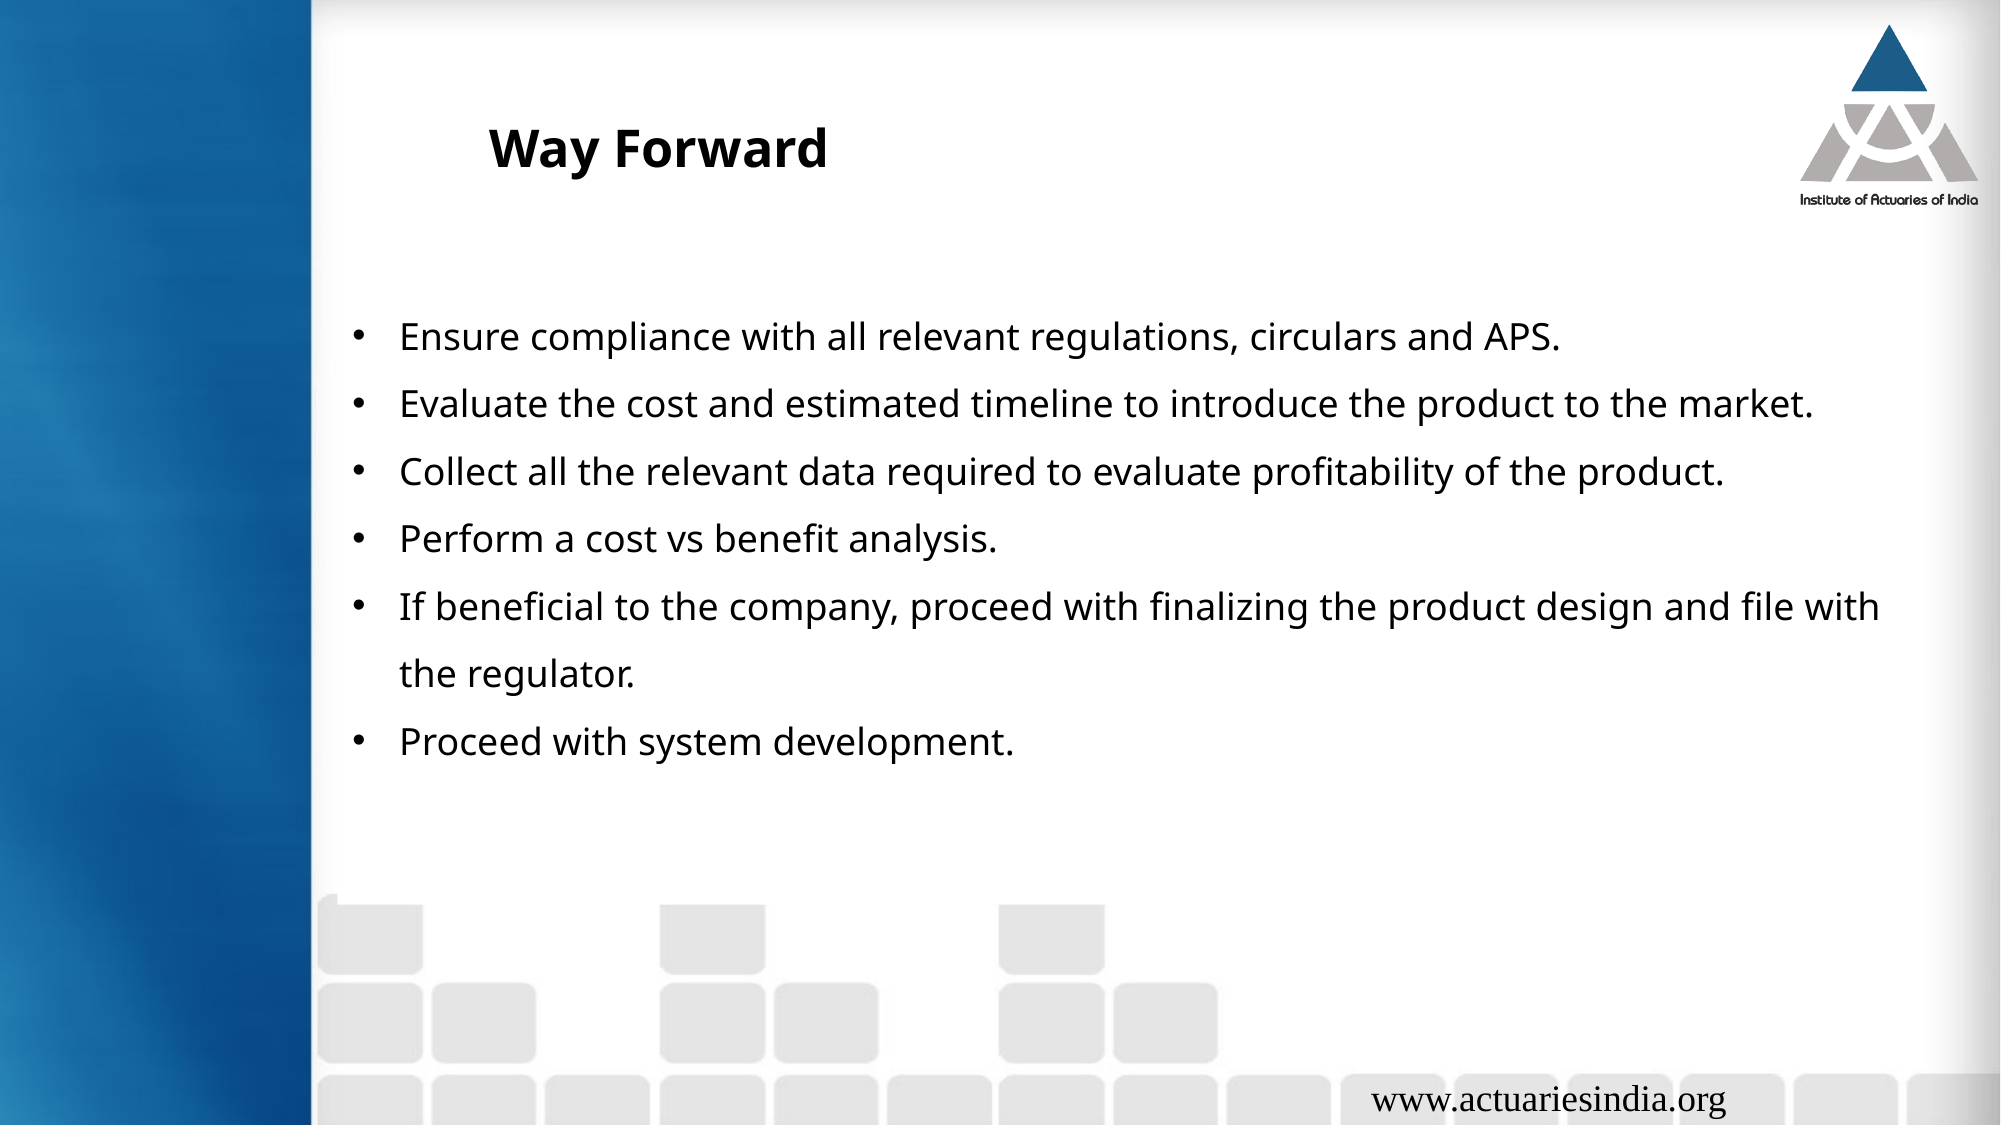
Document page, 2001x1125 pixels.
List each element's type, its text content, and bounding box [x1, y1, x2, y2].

text_box Ensure compliance with all relevant regulations, circulars and APS. Evaluate the cost and estimated timeline to introduce the product to the market. Collect all the relevant data required to evaluate profitability of the product. Perform a cost vs benefit analysis. If beneficial to the company, proceed with finalizing the product design and file with the regulator. Proceed with system development. [337, 237, 1897, 905]
picture [0, 0, 2001, 1125]
text_box Way Forward [474, 107, 1478, 237]
text_box www.actuariesindia.org [1356, 1066, 1832, 1125]
